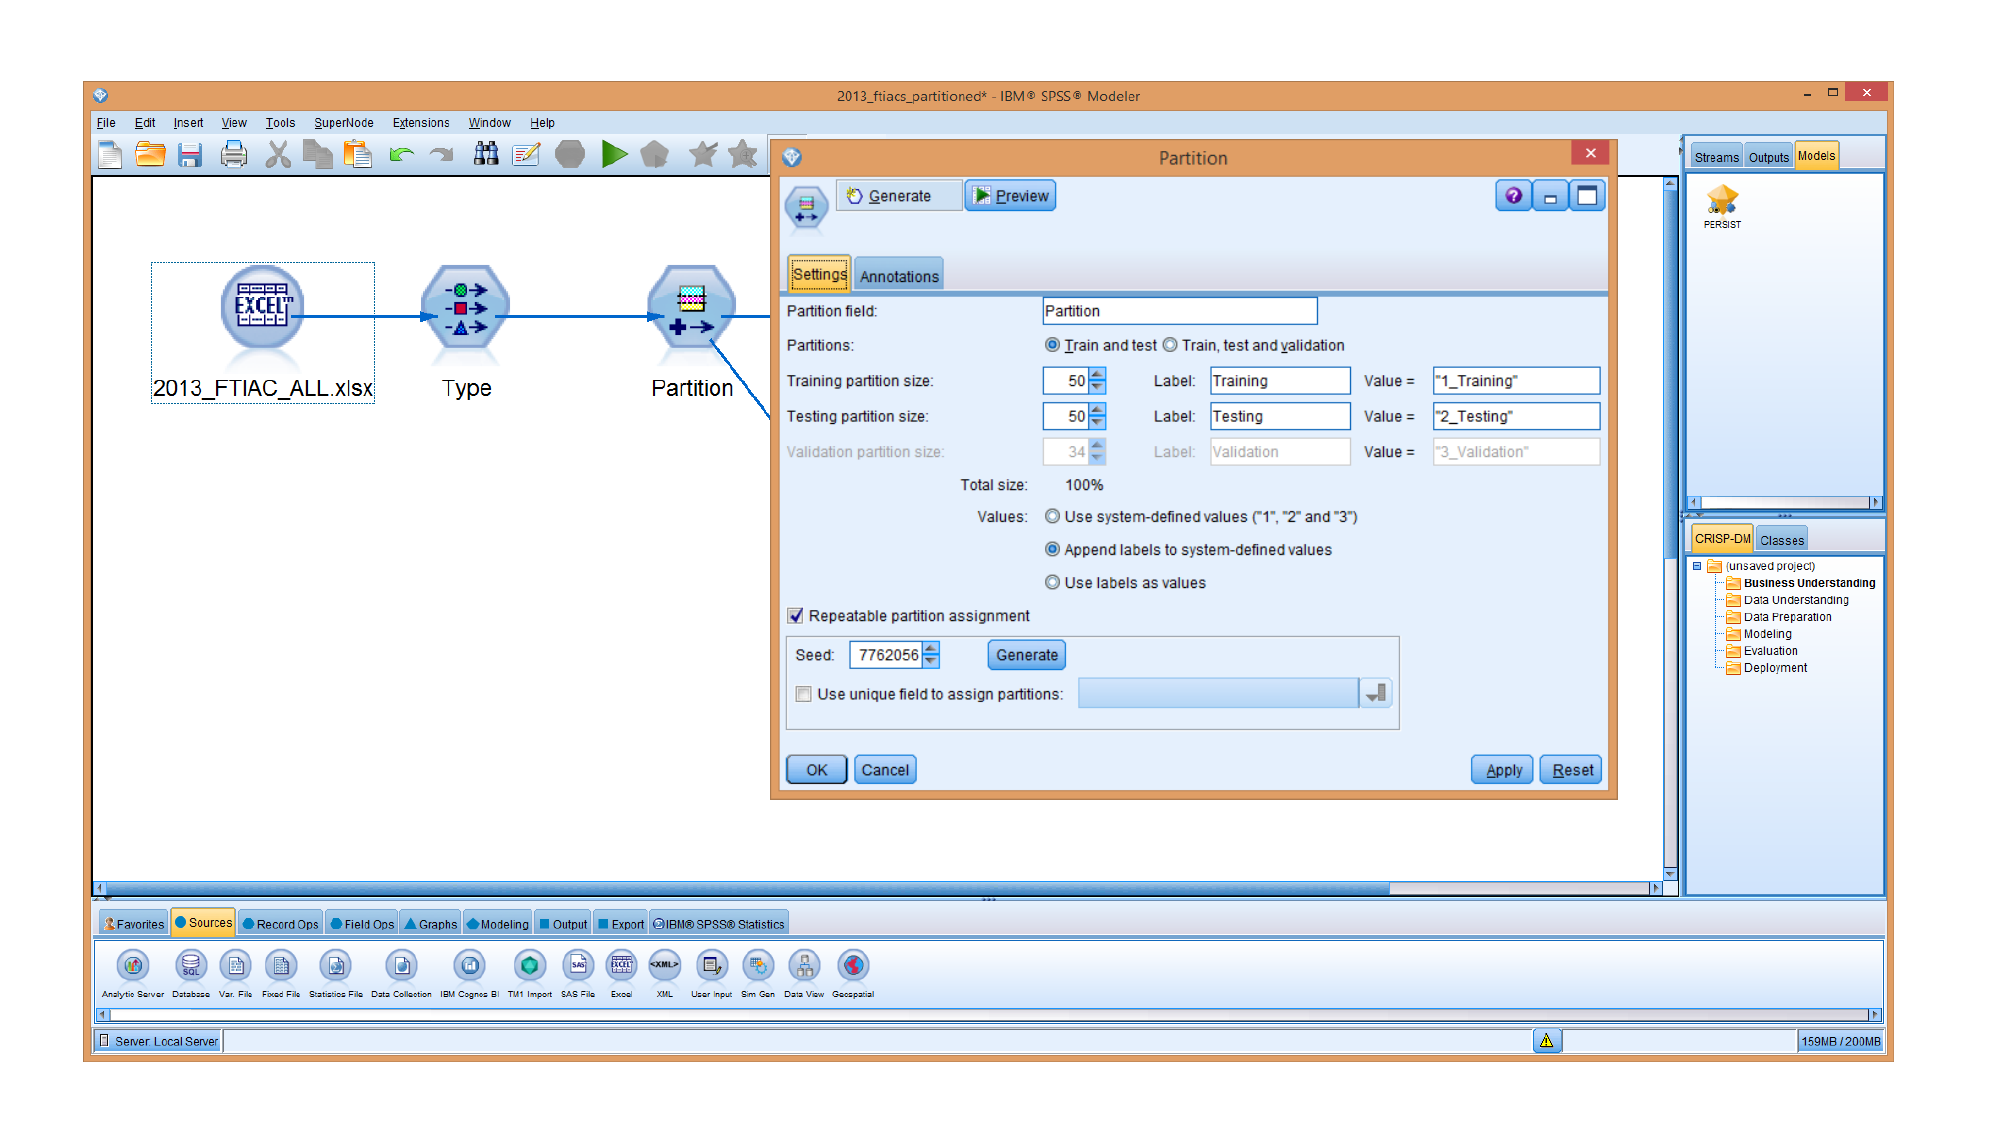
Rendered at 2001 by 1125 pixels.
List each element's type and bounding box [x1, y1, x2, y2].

picture [83, 81, 1894, 1062]
